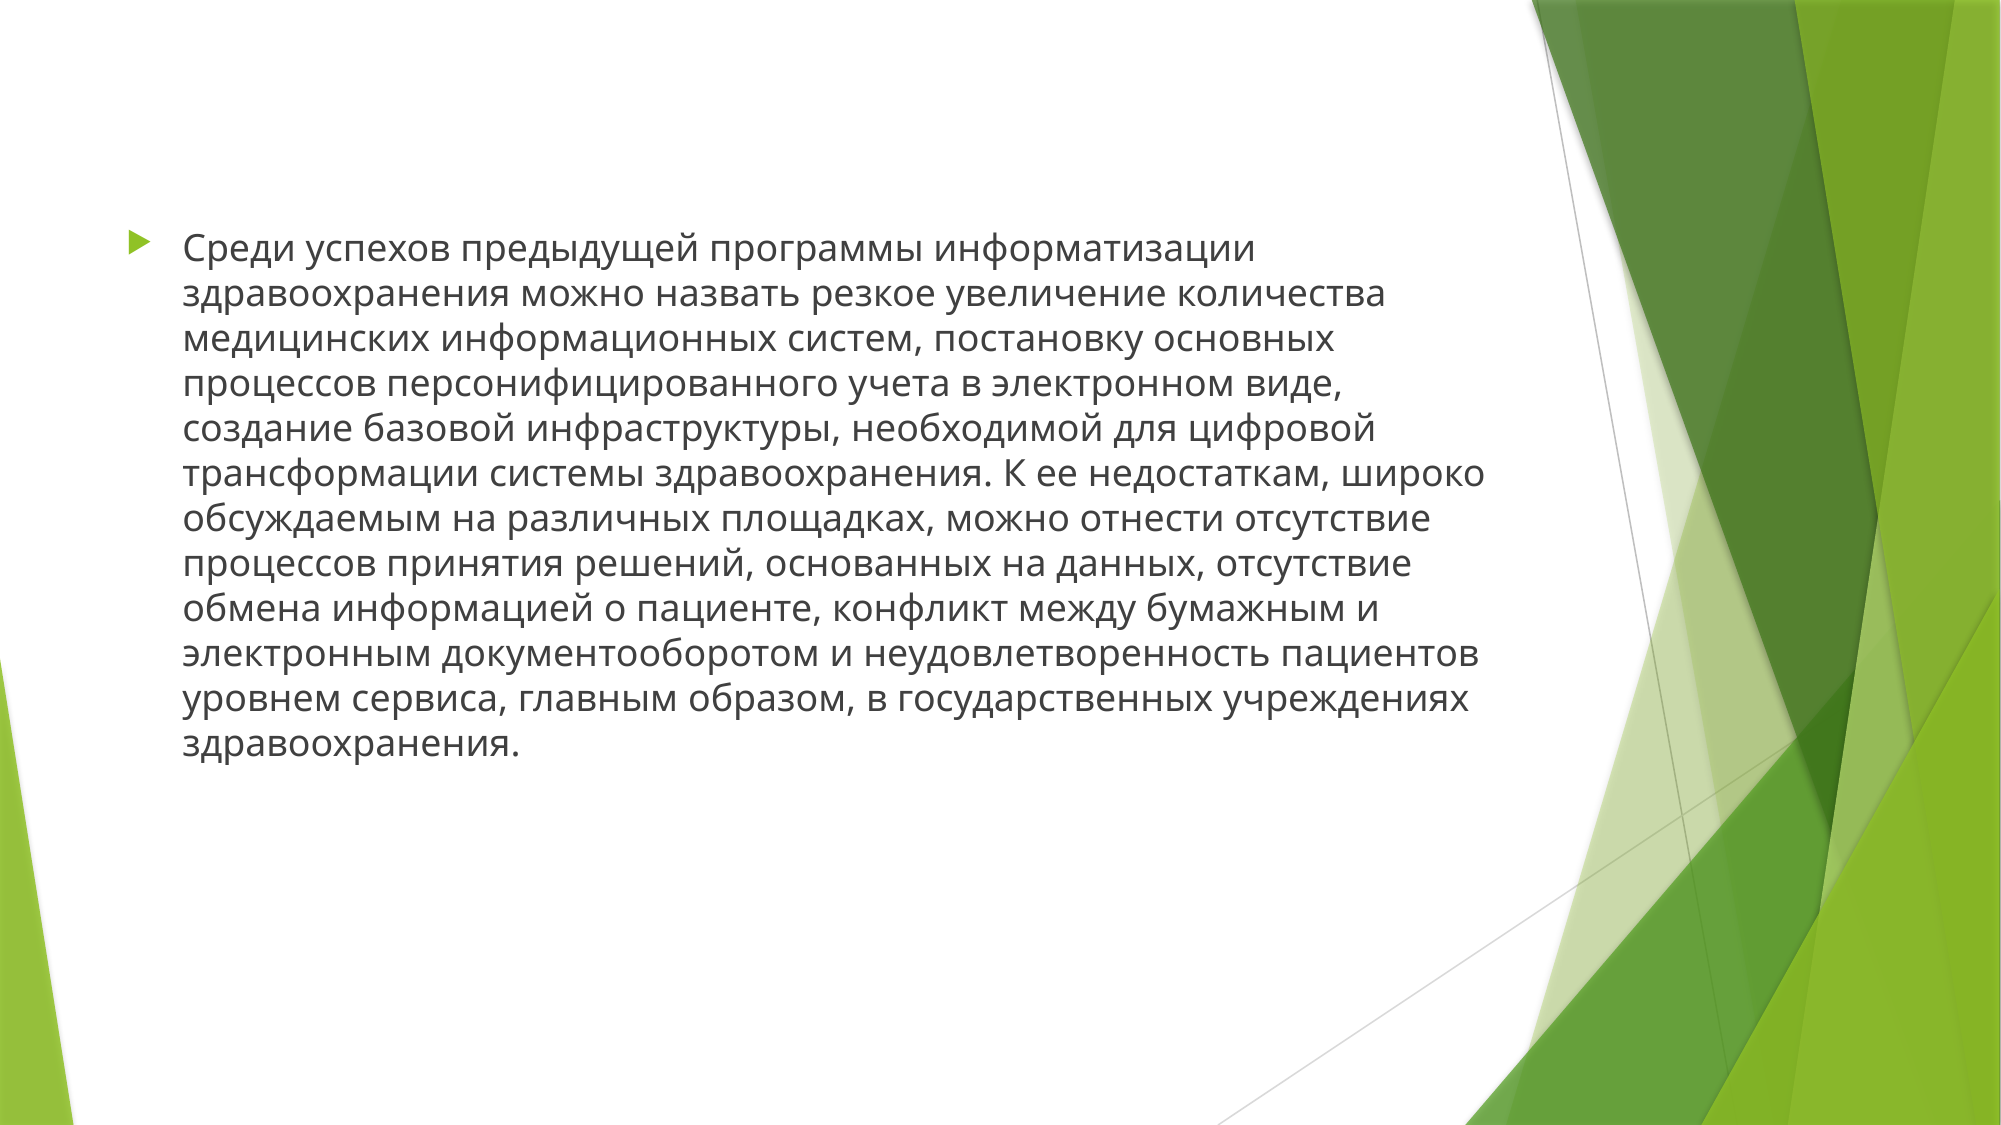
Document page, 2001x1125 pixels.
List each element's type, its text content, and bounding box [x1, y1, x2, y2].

list Среди успехов предыдущей программы информатизации здравоохранения можно назвать резкое увеличение количества медицинских информационных систем, постановку основных процессов персонифицированного учета в электронном виде, создание базовой инфраструктуры, необходимой для цифровой трансформации системы здравоохранения. К ее недостаткам, широко обсуждаемым на различных площадках, можно отнести отсутствие процессов принятия решений, основанных на данных, отсутствие обмена информацией о пациенте, конфликт между бумажным и электронным документооборотом и неудовлетворенность пациентов уровнем сервиса, главным образом, в государственных учреждениях здравоохранения. [111, 216, 1522, 991]
